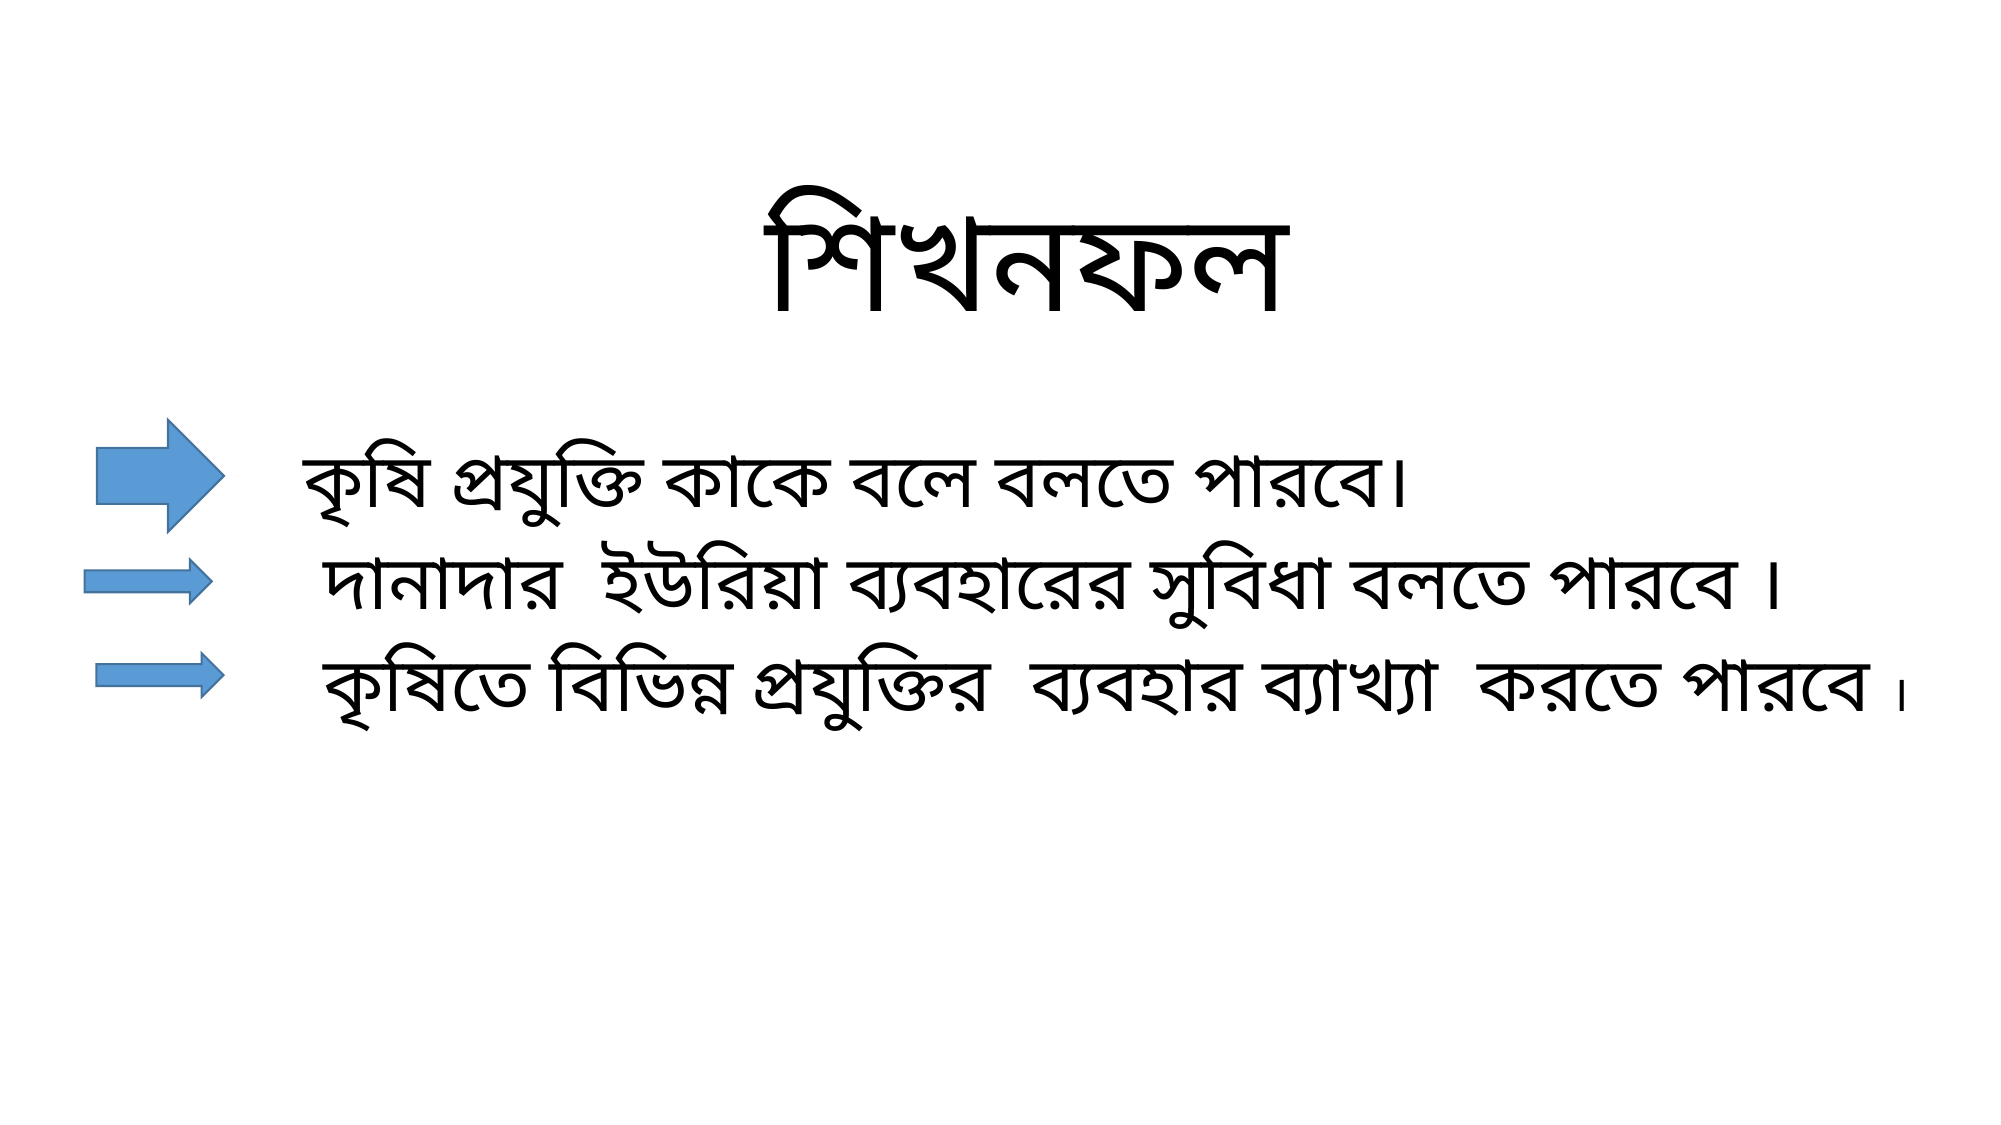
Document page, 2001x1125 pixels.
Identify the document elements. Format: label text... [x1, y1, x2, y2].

text_box [95, 417, 226, 535]
text_box [83, 556, 214, 606]
subtitle শিখনফল কৃষি প্রযুক্তি কাকে বলে বলতে পারবে। দানাদার ইউরিয়া ব্যবহারের সুবিধা বলতে পারবে । কৃষিতে বিভিন্ন প্রযুক্তির ব্যবহার ব্যাখ্যা করতে পারবে । [54, 83, 2000, 902]
text_box [95, 650, 225, 700]
